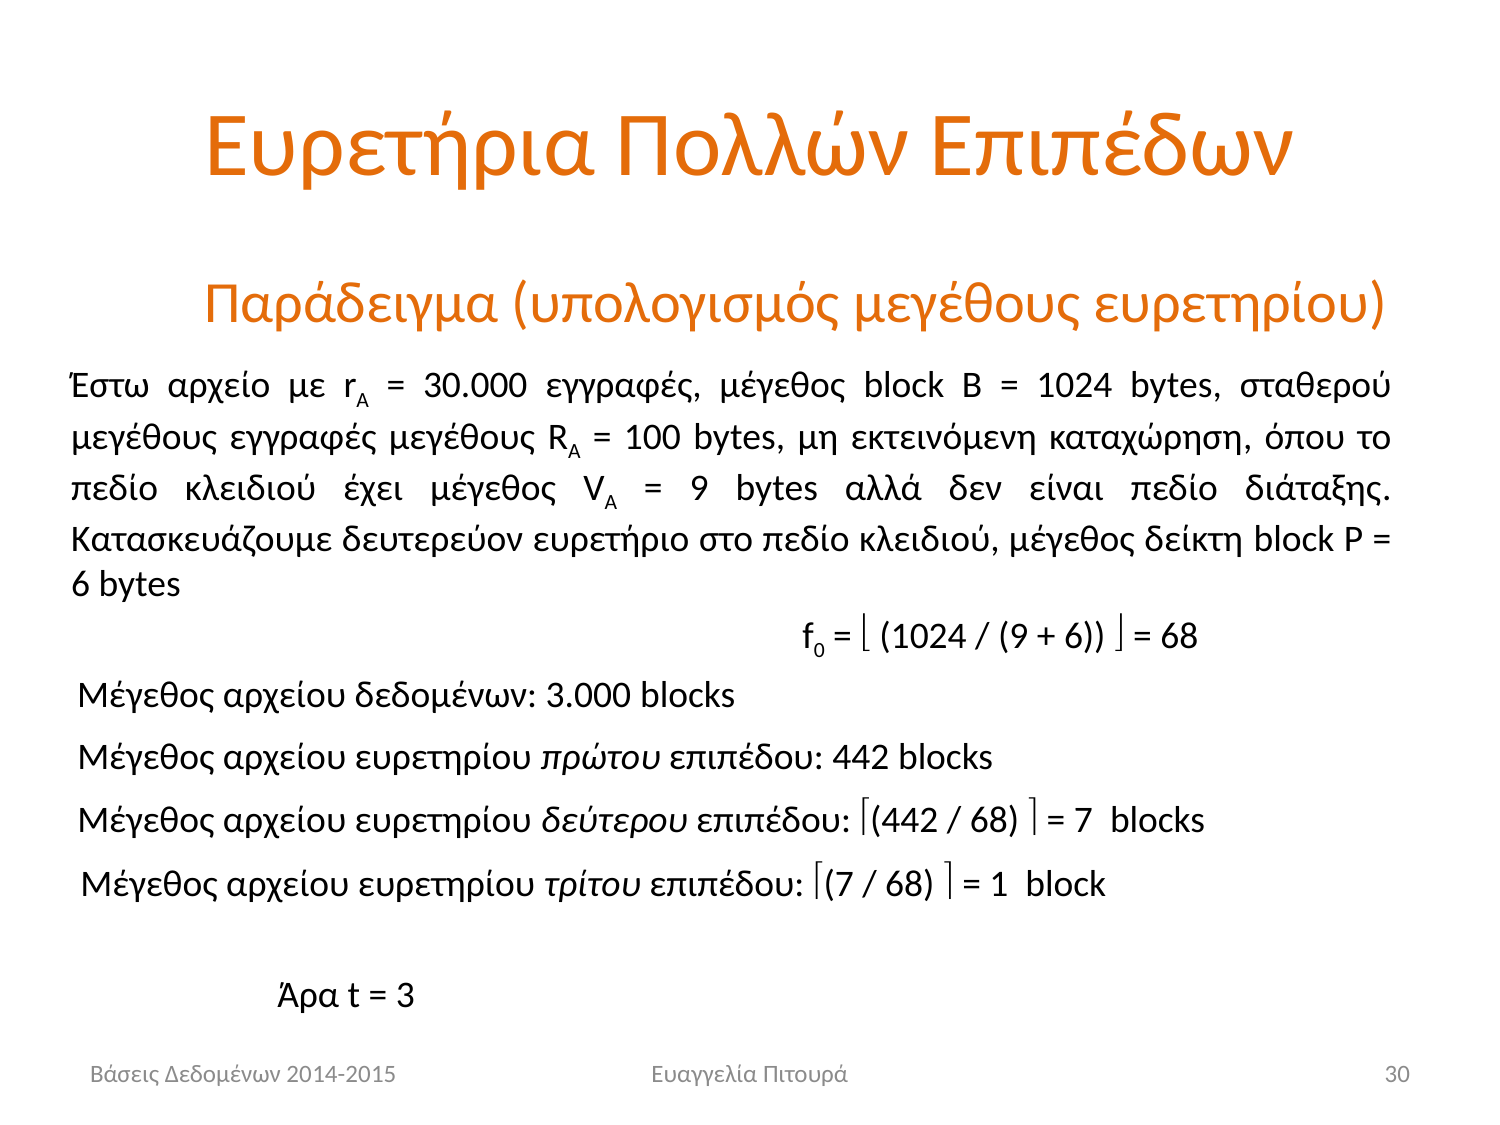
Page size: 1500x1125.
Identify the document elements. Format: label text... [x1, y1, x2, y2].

text_box Μέγεθος αρχείου δεδομένων: 3.000 blocks [62, 662, 1350, 723]
text_box Παράδειγμα (υπολογισμός μεγέθους ευρετηρίου) [185, 256, 1407, 342]
text_box Έστω αρχείο με rA = 30.000 εγγραφές, μέγεθος block B = 1024 bytes, σταθερού μεγέθους εγγραφές μεγέθους RA = 100 bytes, μη εκτεινόμενη καταχώρηση, όπου το πεδίο κλειδιού έχει μέγεθος VA = 9 bytes αλλά δεν είναι πεδίο διάταξης. Κατασκευάζουμε δευτερεύον ευρετήριο στο πεδίο κλειδιού, μέγεθος δείκτη block P = 6 bytes [56, 353, 1407, 612]
text_box Άρα t = 3 [262, 962, 1138, 1023]
slide_number 30 [1074, 1042, 1425, 1103]
text_box Μέγεθος αρχείου ευρετηρίου πρώτου επιπέδου: 442 blocks [62, 724, 1138, 785]
slide_number Βάσεις Δεδομένων 2014-2015 [75, 1042, 425, 1103]
text_box Μέγεθος αρχείου ευρετηρίου τρίτου επιπέδου: (7 / 68)  = 1 block [65, 851, 1253, 912]
title Ευρετήρια Πολλών Επιπέδων [75, 45, 1425, 233]
footer Ευαγγελία Πιτουρά [512, 1042, 988, 1103]
text_box Μέγεθος αρχείου ευρετηρίου δεύτερου επιπέδου: (442 / 68)  = 7 blocks [62, 787, 1388, 848]
text_box f0 =  (1024 / (9 + 6))  = 68 [787, 603, 1438, 670]
